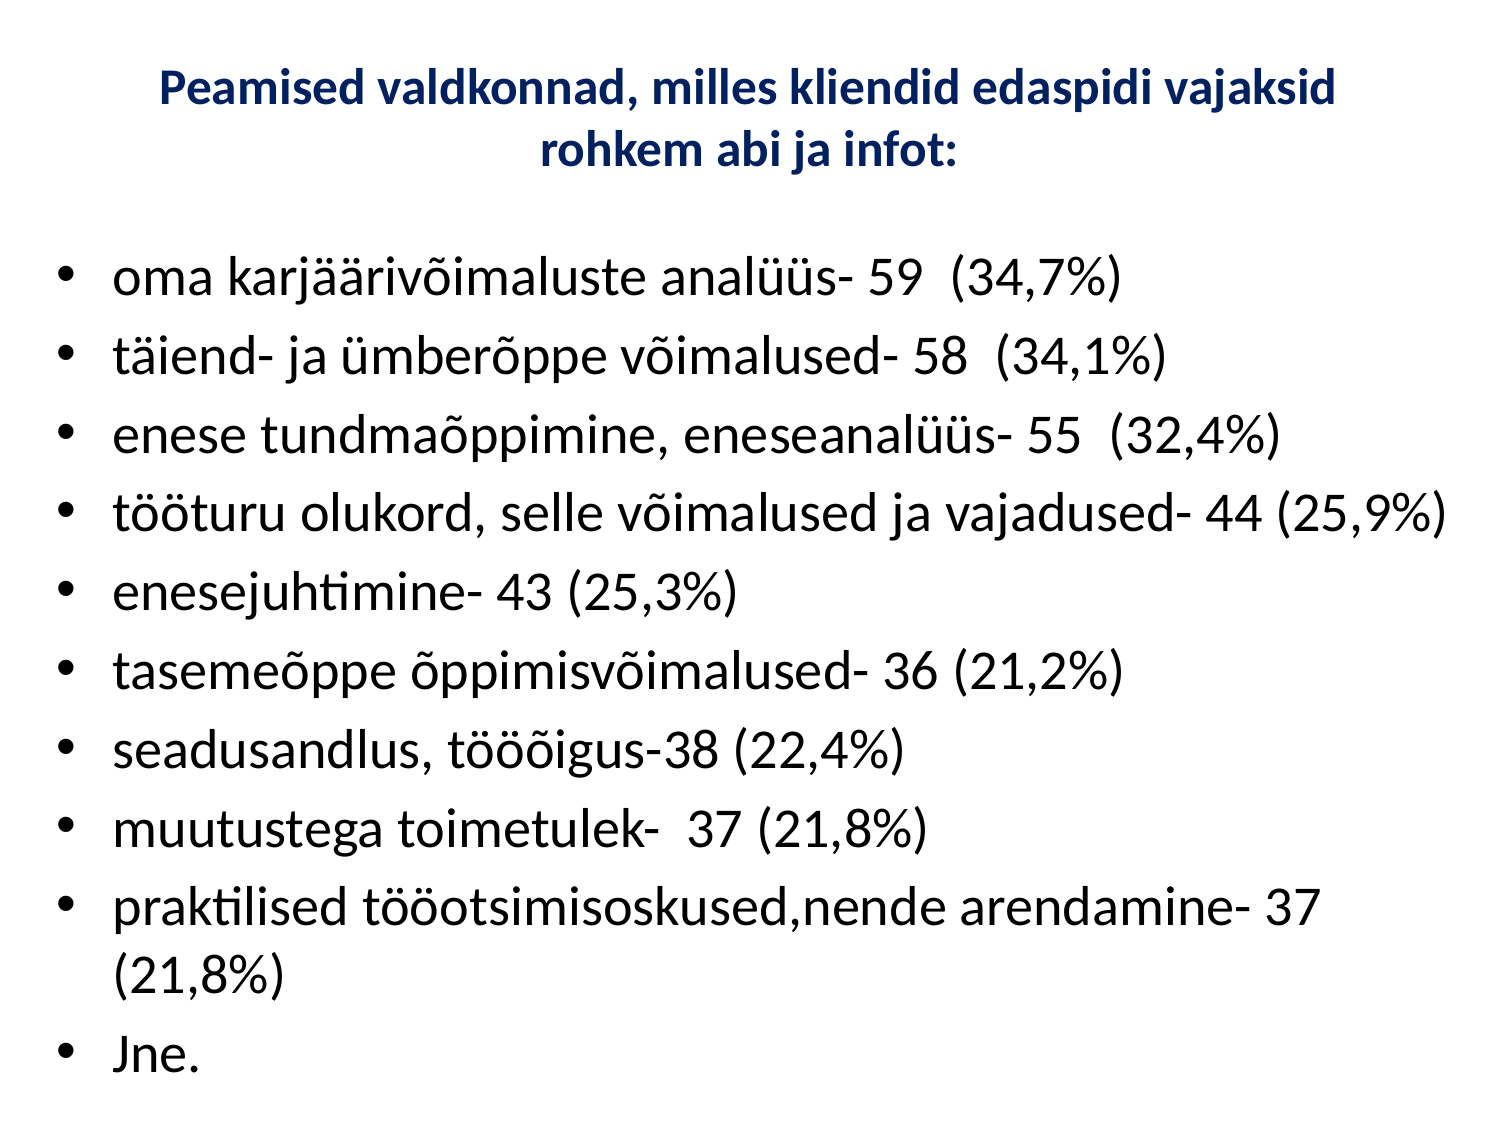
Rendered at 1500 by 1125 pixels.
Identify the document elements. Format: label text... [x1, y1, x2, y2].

title Peamised valdkonnad, milles kliendid edaspidi vajaksid rohkem abi ja infot: [75, 45, 1425, 185]
list oma karjäärivõimaluste analüüs- 59 (34,7%) täiend- ja ümberõppe võimalused- 58 (34,1%) enese tundmaõppimine, eneseanalüüs- 55 (32,4%) tööturu olukord, selle võimalused ja vajadused- 44 (25,9%) enesejuhtimine- 43 (25,3%) tasemeõppe õppimisvõimalused- 36 (21,2%) seadusandlus, tööõigus-38 (22,4%) muutustega toimetulek- 37 (21,8%) praktilised tööotsimisoskused,nende arendamine- 37 (21,8%) Jne. [41, 231, 1471, 1125]
